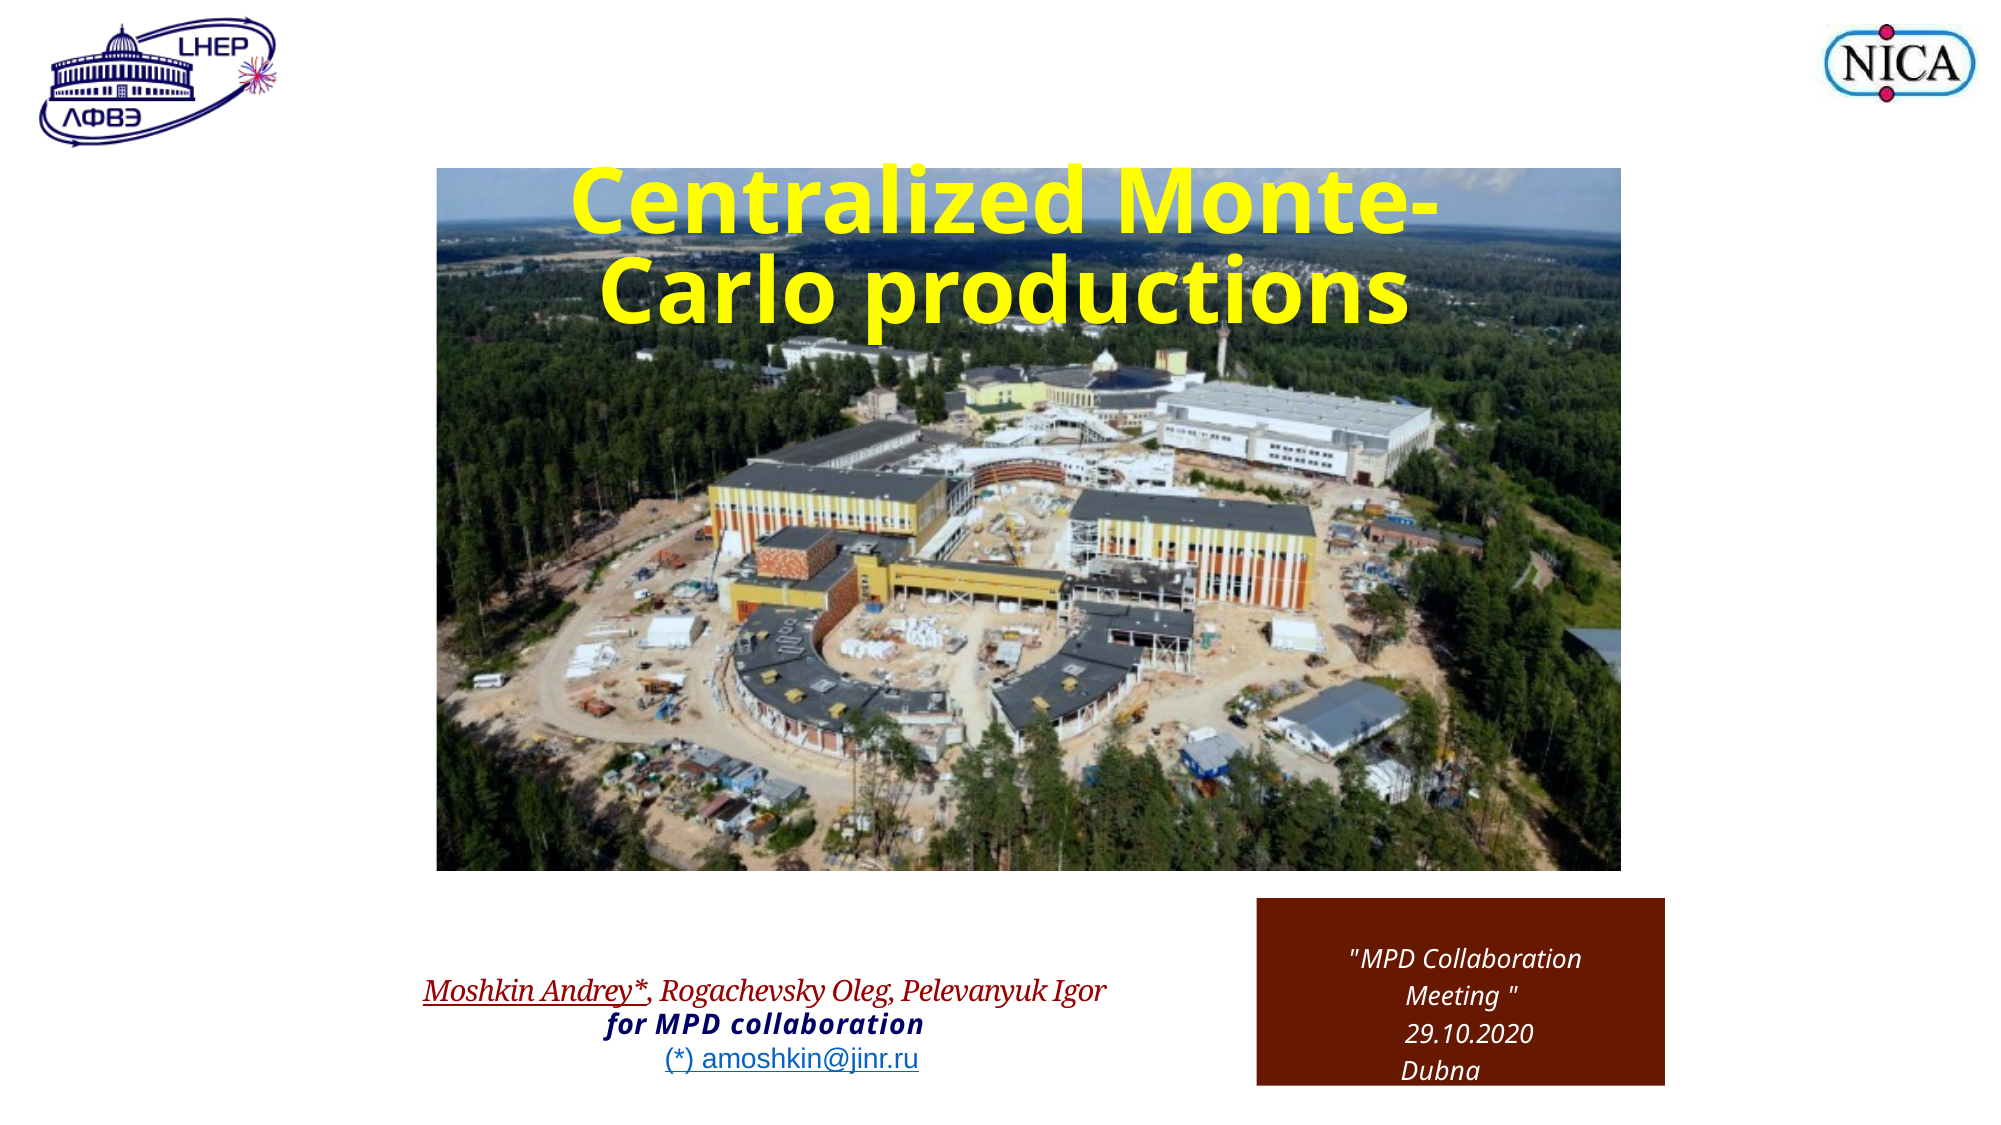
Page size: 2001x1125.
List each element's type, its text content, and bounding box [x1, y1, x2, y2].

text_box "MPD Collaboration Meeting " 29.10.2020 Dubna [1256, 898, 1665, 1086]
text_box [436, 168, 1621, 871]
text_box [1815, 24, 1979, 104]
text_box Moshkin Andrey*, Rogachevsky Oleg, Pelevanyuk Igor for MPD collaboration (*) amoshkin@jinr.ru [407, 971, 1123, 1075]
text_box [20, 4, 296, 160]
title Centralized Monte-Carlo productions [506, 156, 1504, 346]
